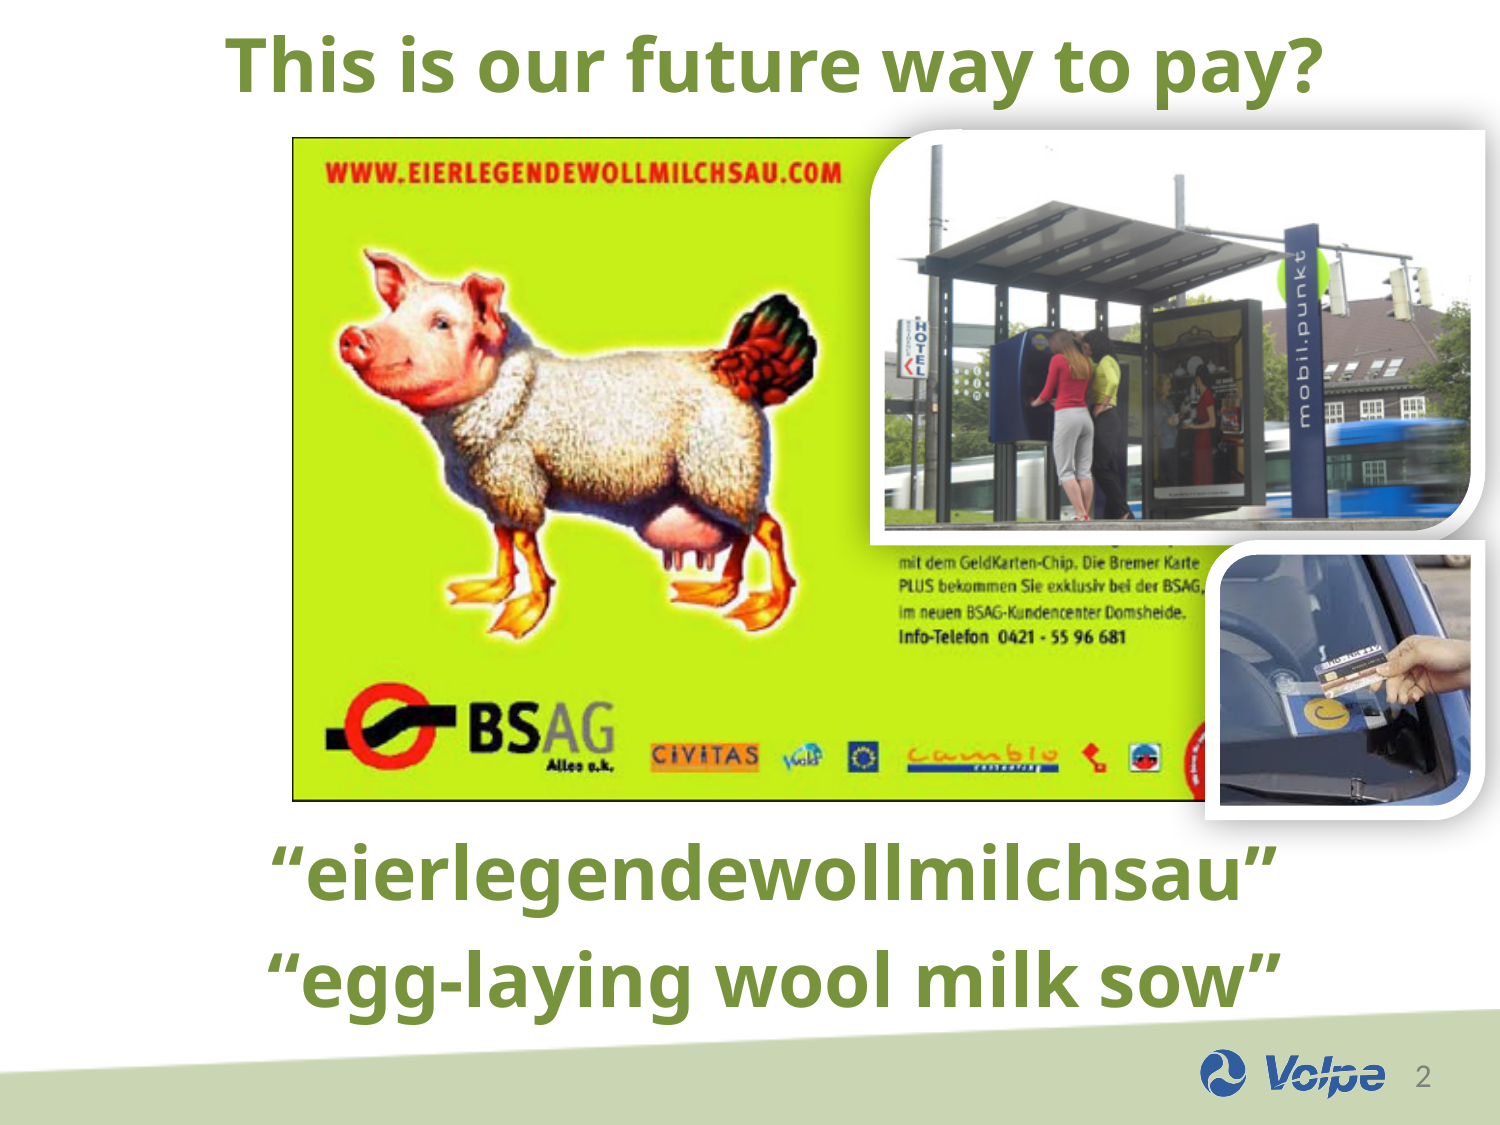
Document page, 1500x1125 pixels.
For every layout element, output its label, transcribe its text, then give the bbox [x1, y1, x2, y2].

text_box “egg-laying wool milk sow” [252, 924, 1298, 1030]
text_box This is our future way to pay? [209, 10, 1341, 115]
picture [291, 136, 1479, 814]
picture [1200, 1049, 1385, 1099]
title “eierlegendewollmilchsau” [99, 777, 1450, 965]
